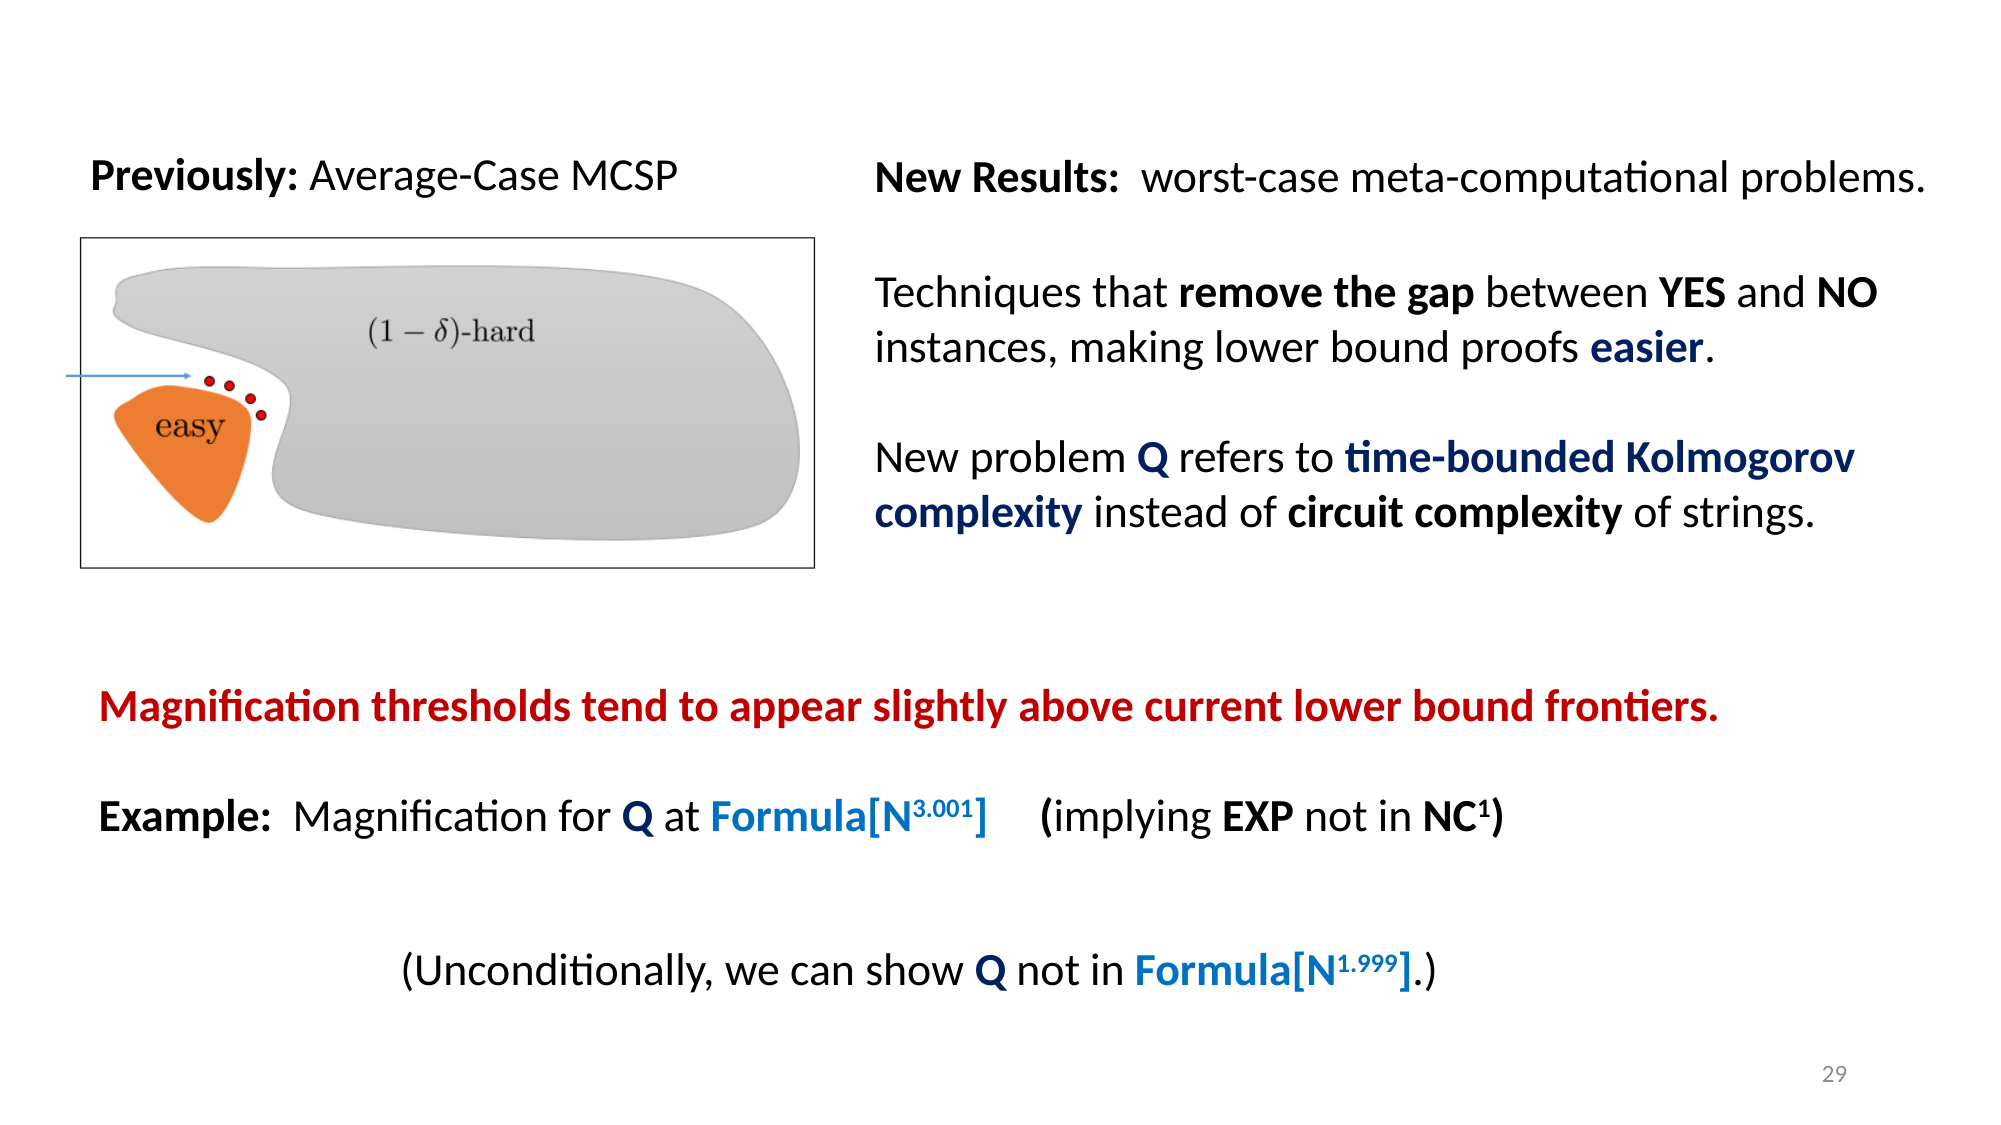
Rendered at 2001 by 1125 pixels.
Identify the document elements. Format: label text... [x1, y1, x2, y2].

text_box Magnification thresholds tend to appear slightly above current lower bound frontiers. Example: Magnification for Q at Formula[N3.001] (implying EXP not in NC1) [83, 668, 1976, 848]
text_box Techniques that remove the gap between YES and NO instances, making lower bound proofs easier. [859, 253, 1959, 418]
picture [66, 222, 828, 584]
slide_number 29 [1412, 1042, 1863, 1103]
text_box New problem Q refers to time-bounded Kolmogorov complexity instead of circuit complexity of strings. [859, 418, 1959, 544]
text_box New Results: worst-case meta-computational problems. [859, 139, 1976, 209]
text_box Previously: Average-Case MCSP [75, 137, 753, 208]
text_box (Unconditionally, we can show Q not in Formula[N1.999].) [385, 932, 1552, 1003]
